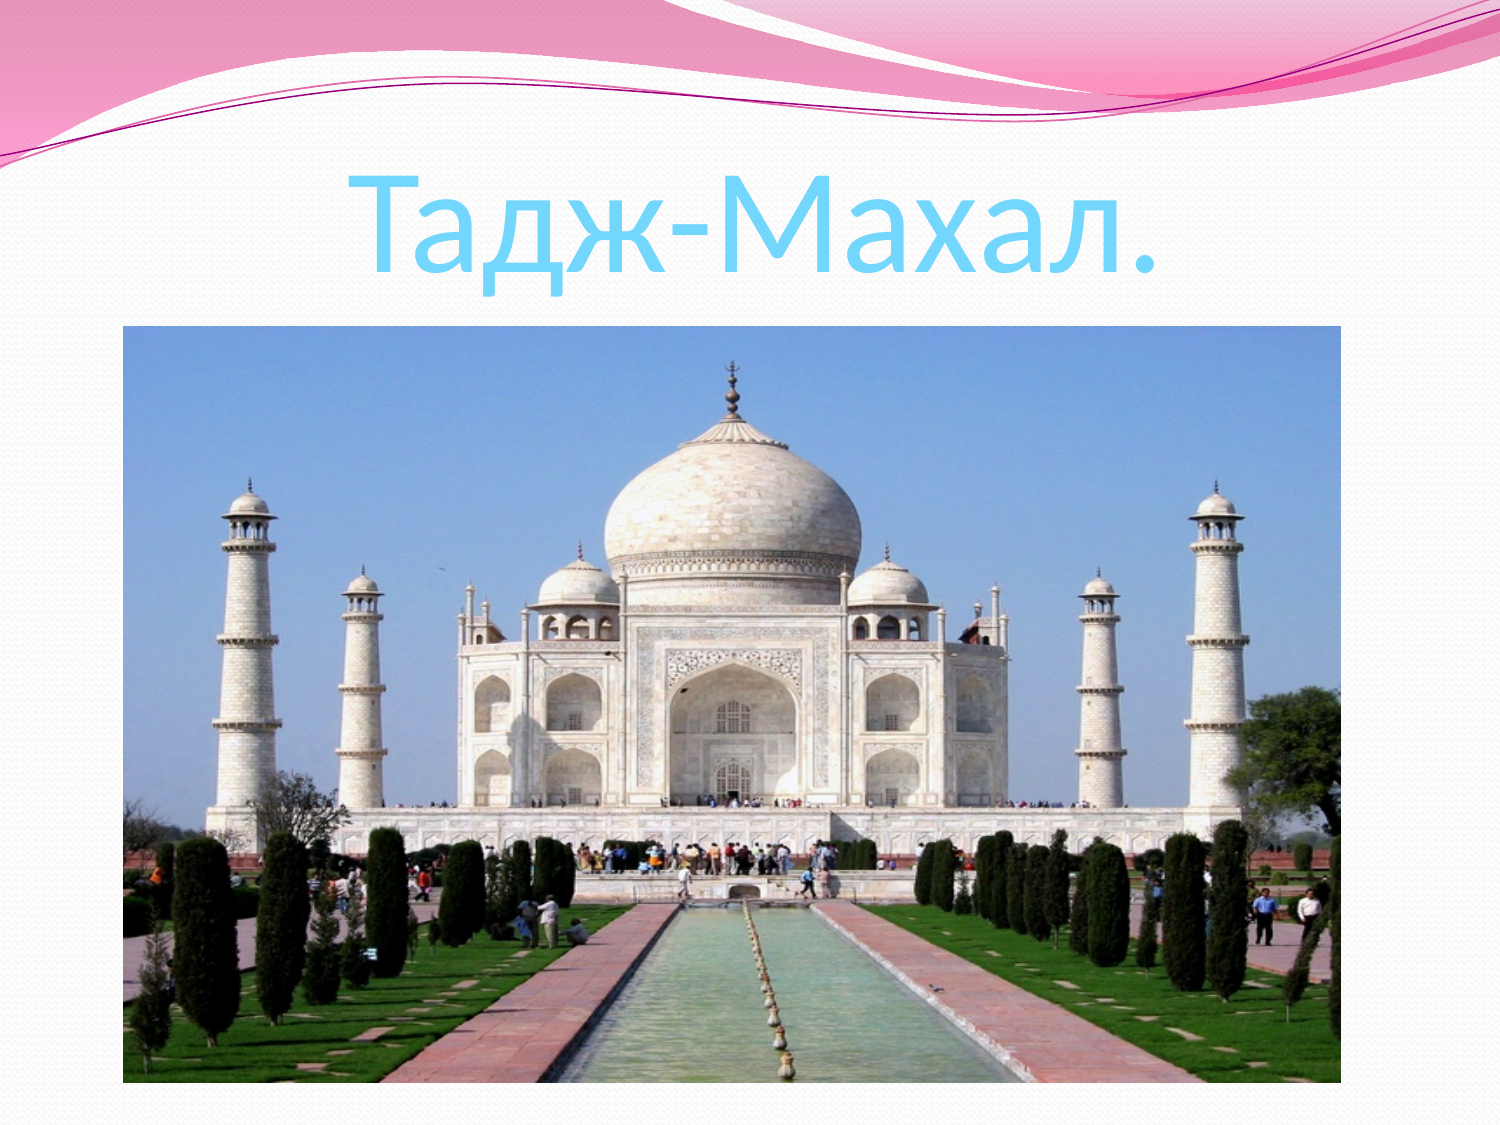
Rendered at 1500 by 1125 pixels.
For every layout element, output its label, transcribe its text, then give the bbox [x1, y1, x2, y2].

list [123, 326, 1341, 1083]
title Тадж-Махал. [75, 115, 1425, 303]
